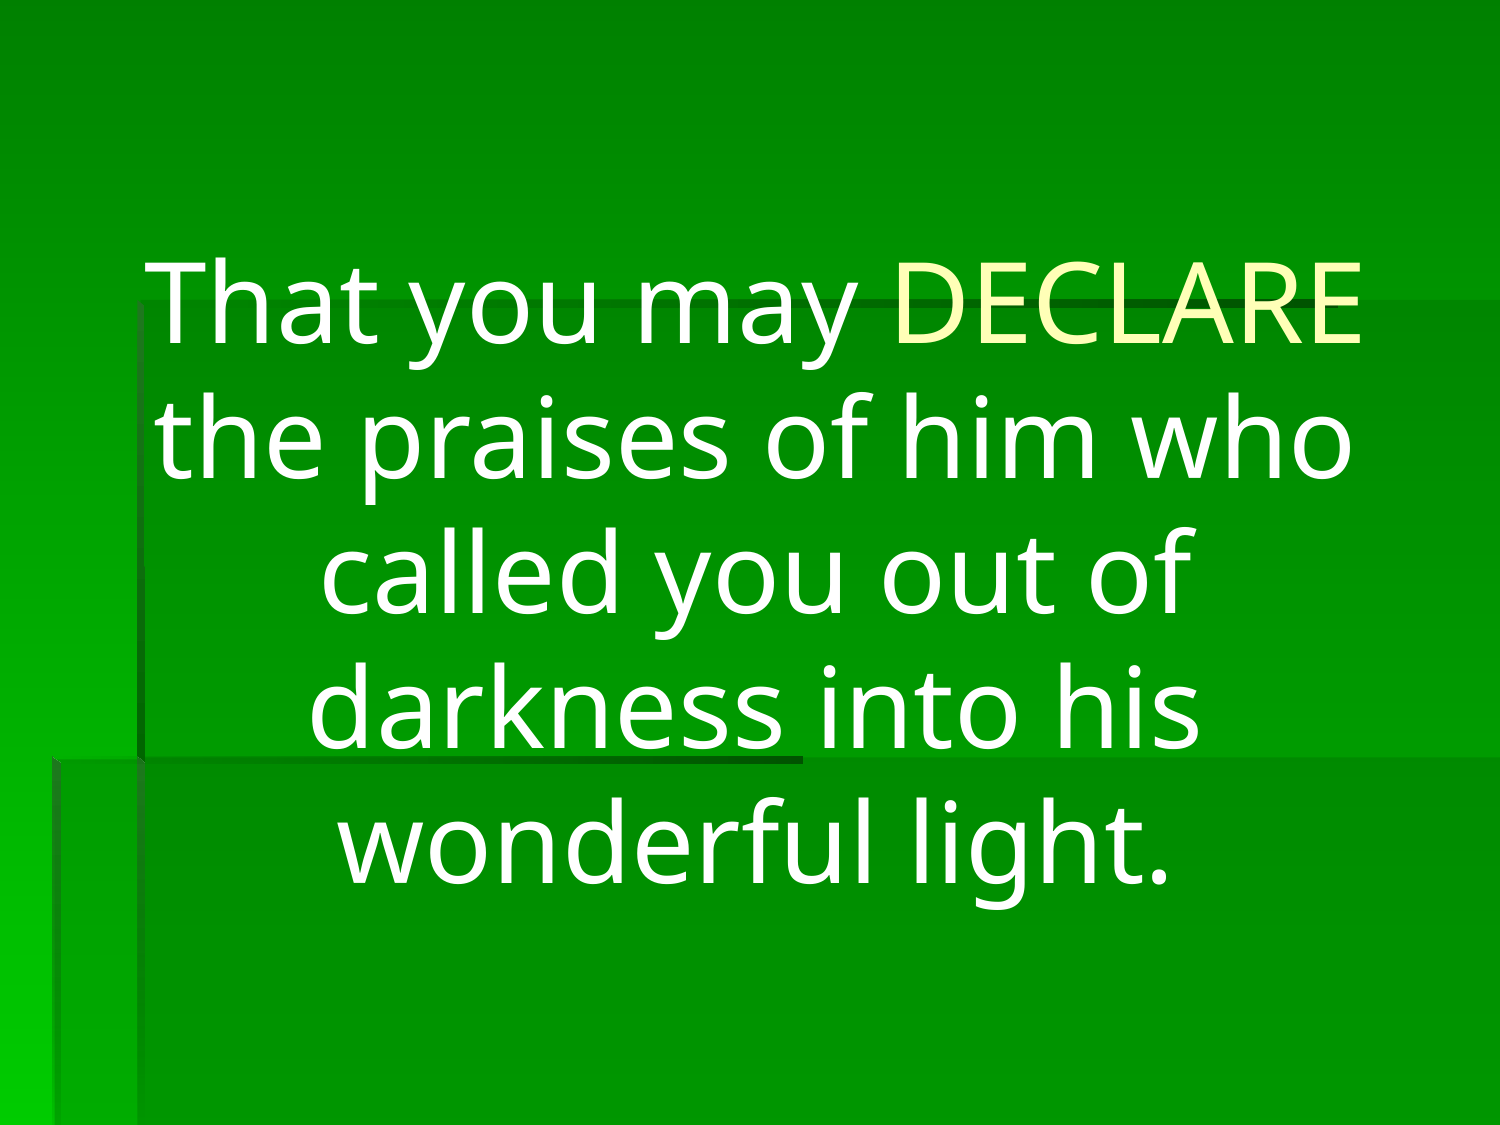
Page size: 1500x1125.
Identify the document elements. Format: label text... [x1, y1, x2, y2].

title That you may DECLARE the praises of him who called you out of darkness into his wonderful light. [123, 101, 1388, 1035]
